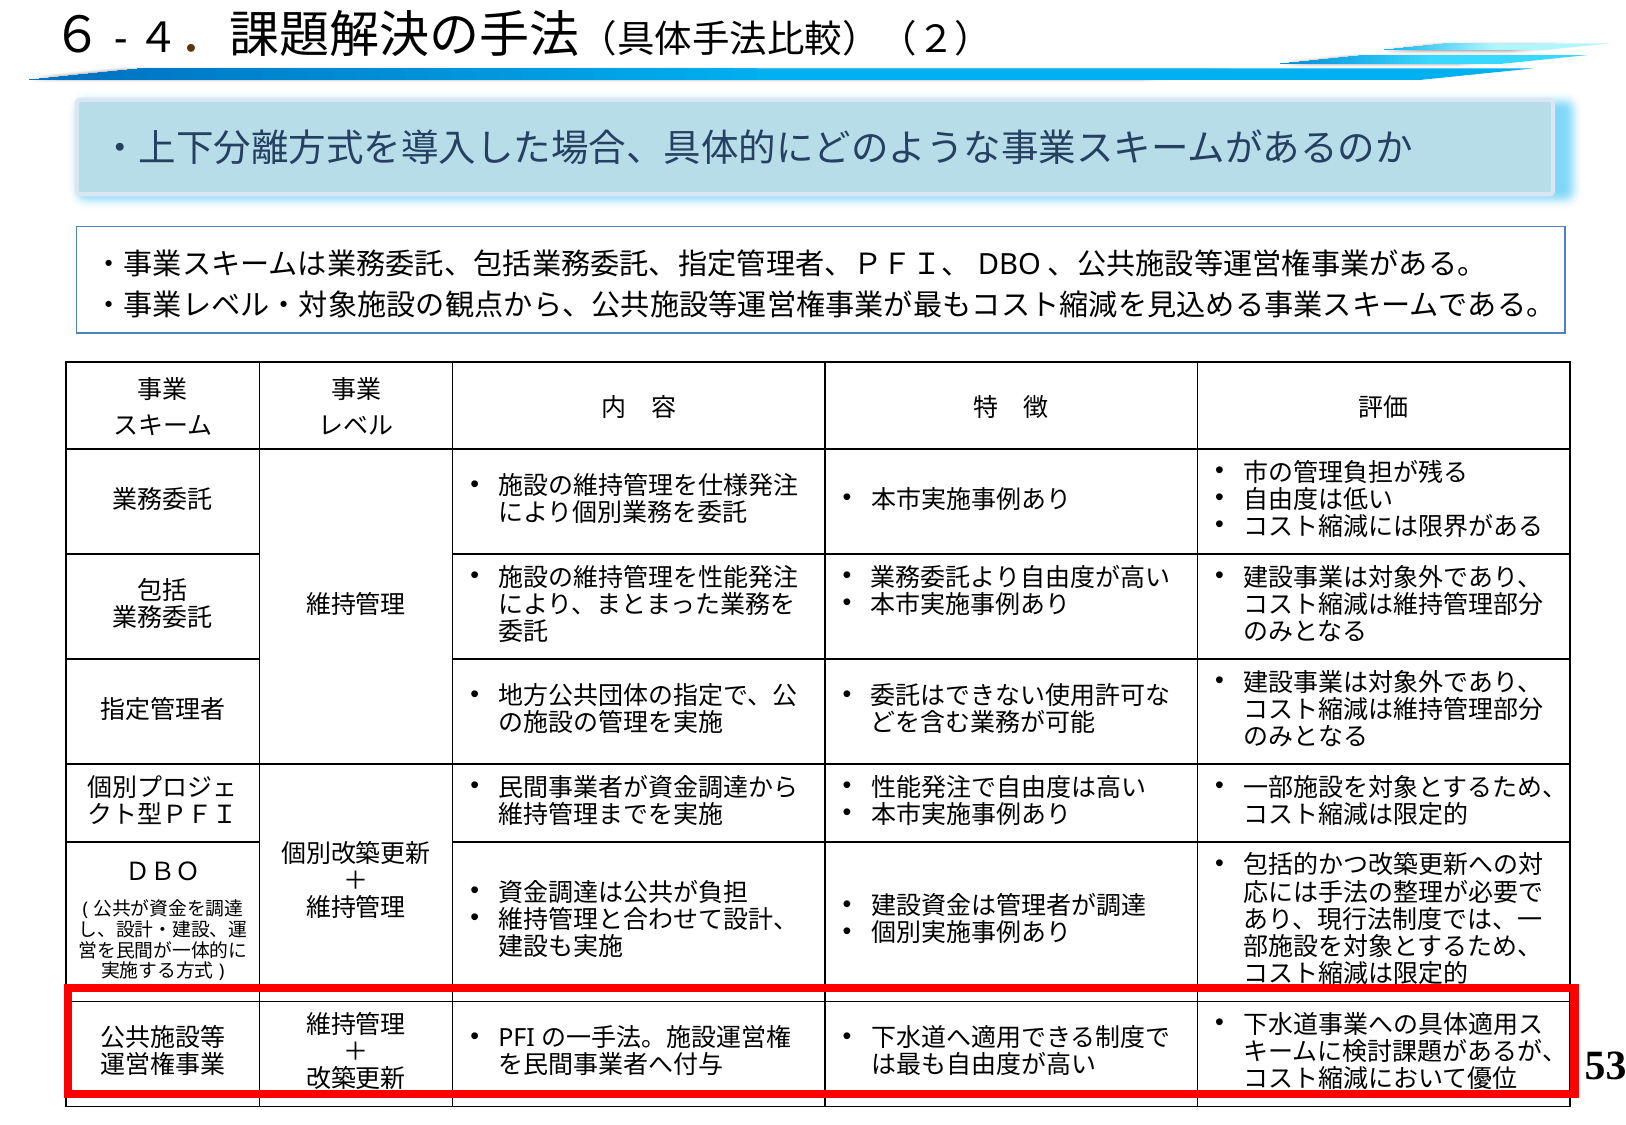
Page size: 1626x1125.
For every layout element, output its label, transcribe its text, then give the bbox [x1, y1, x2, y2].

table_cell 施設の維持管理を性能発注により、まとまった業務を委託 [453, 555, 824, 658]
table_cell 業務委託より自由度が高い 本市実施事例あり [826, 555, 1197, 658]
table_cell 包括 業務委託 [67, 555, 259, 658]
table_cell 下水道へ適用できる制度では最も自由度が高い [826, 1094, 1197, 1106]
table_cell 施設の維持管理を仕様発注により個別業務を委託 [453, 450, 824, 553]
table_header 事業 レベル [260, 363, 452, 448]
table_cell 委託はできない使用許可などを含む業務が可能 [826, 660, 1197, 763]
table_cell 個別プロジェクト型ＰＦＩ [67, 765, 259, 841]
table_cell 下水道事業への具体適用スキームに検討課題があるが、コスト縮減において優位 [1198, 1094, 1569, 1106]
table_cell 建設事業は対象外であり、コスト縮減は維持管理部分のみとなる [1198, 555, 1569, 658]
table_header 事業 スキーム [67, 363, 259, 448]
table_header 評価 [1198, 363, 1569, 448]
title ６-４．課題解決の手法（具体手法比較）（２） [37, 0, 1532, 65]
slide_number 52 [1550, 1032, 1625, 1093]
table_cell 維持管理 ＋ 改築更新 [260, 1094, 452, 1106]
table_cell 公共施設等 運営権事業 [67, 1002, 259, 1106]
table_header 内 容 [453, 363, 824, 448]
table_cell 指定管理者 [67, 660, 259, 763]
table_cell 包括的かつ改築更新への対応には手法の整理が必要であり、現行法制度では、一部施設を対象とするため、コスト縮減は限定的 [1198, 843, 1569, 987]
table_cell 業務委託 [67, 450, 259, 553]
table_cell 建設事業は対象外であり、コスト縮減は維持管理部分のみとなる [1198, 660, 1569, 763]
table_cell 本市実施事例あり [826, 450, 1197, 553]
table_cell 建設資金は管理者が調達 個別実施事例あり [826, 843, 1197, 987]
table_cell 個別改築更新＋ 維持管理 [260, 765, 452, 987]
text_box ・上下分離方式を導入した場合、具体的にどのような事業スキームがあるのか [74, 97, 1556, 197]
table_cell 地方公共団体の指定で、公の施設の管理を実施 [453, 660, 824, 763]
table_cell 民間事業者が資金調達から維持管理までを実施 [453, 765, 824, 841]
text_box [68, 987, 1575, 1094]
table_cell 一部施設を対象とするため、コスト縮減は限定的 [1198, 765, 1569, 841]
table_cell 維持管理 [260, 450, 452, 763]
text_box ・事業スキームは業務委託、包括業務委託、指定管理者、ＰＦＩ、DBO、公共施設等運営権事業がある。 ・事業レベル・対象施設の観点から、公共施設等運営権事業が最もコスト縮減を見込める事業スキームである。 [76, 226, 1565, 334]
table_cell 資金調達は公共が負担 維持管理と合わせて設計、建設も実施 [453, 843, 824, 987]
table_cell PFIの一手法。施設運営権を民間事業者へ付与 [453, 1094, 824, 1106]
table_cell ＤＢＯ (公共が資金を調達し、設計・建設、運営を民間が一体的に実施する方式) [67, 843, 259, 1001]
table_cell 性能発注で自由度は高い 本市実施事例あり [826, 765, 1197, 841]
table_header 特 徴 [826, 363, 1197, 448]
table_cell 市の管理負担が残る 自由度は低い コスト縮減には限界がある [1198, 450, 1569, 553]
